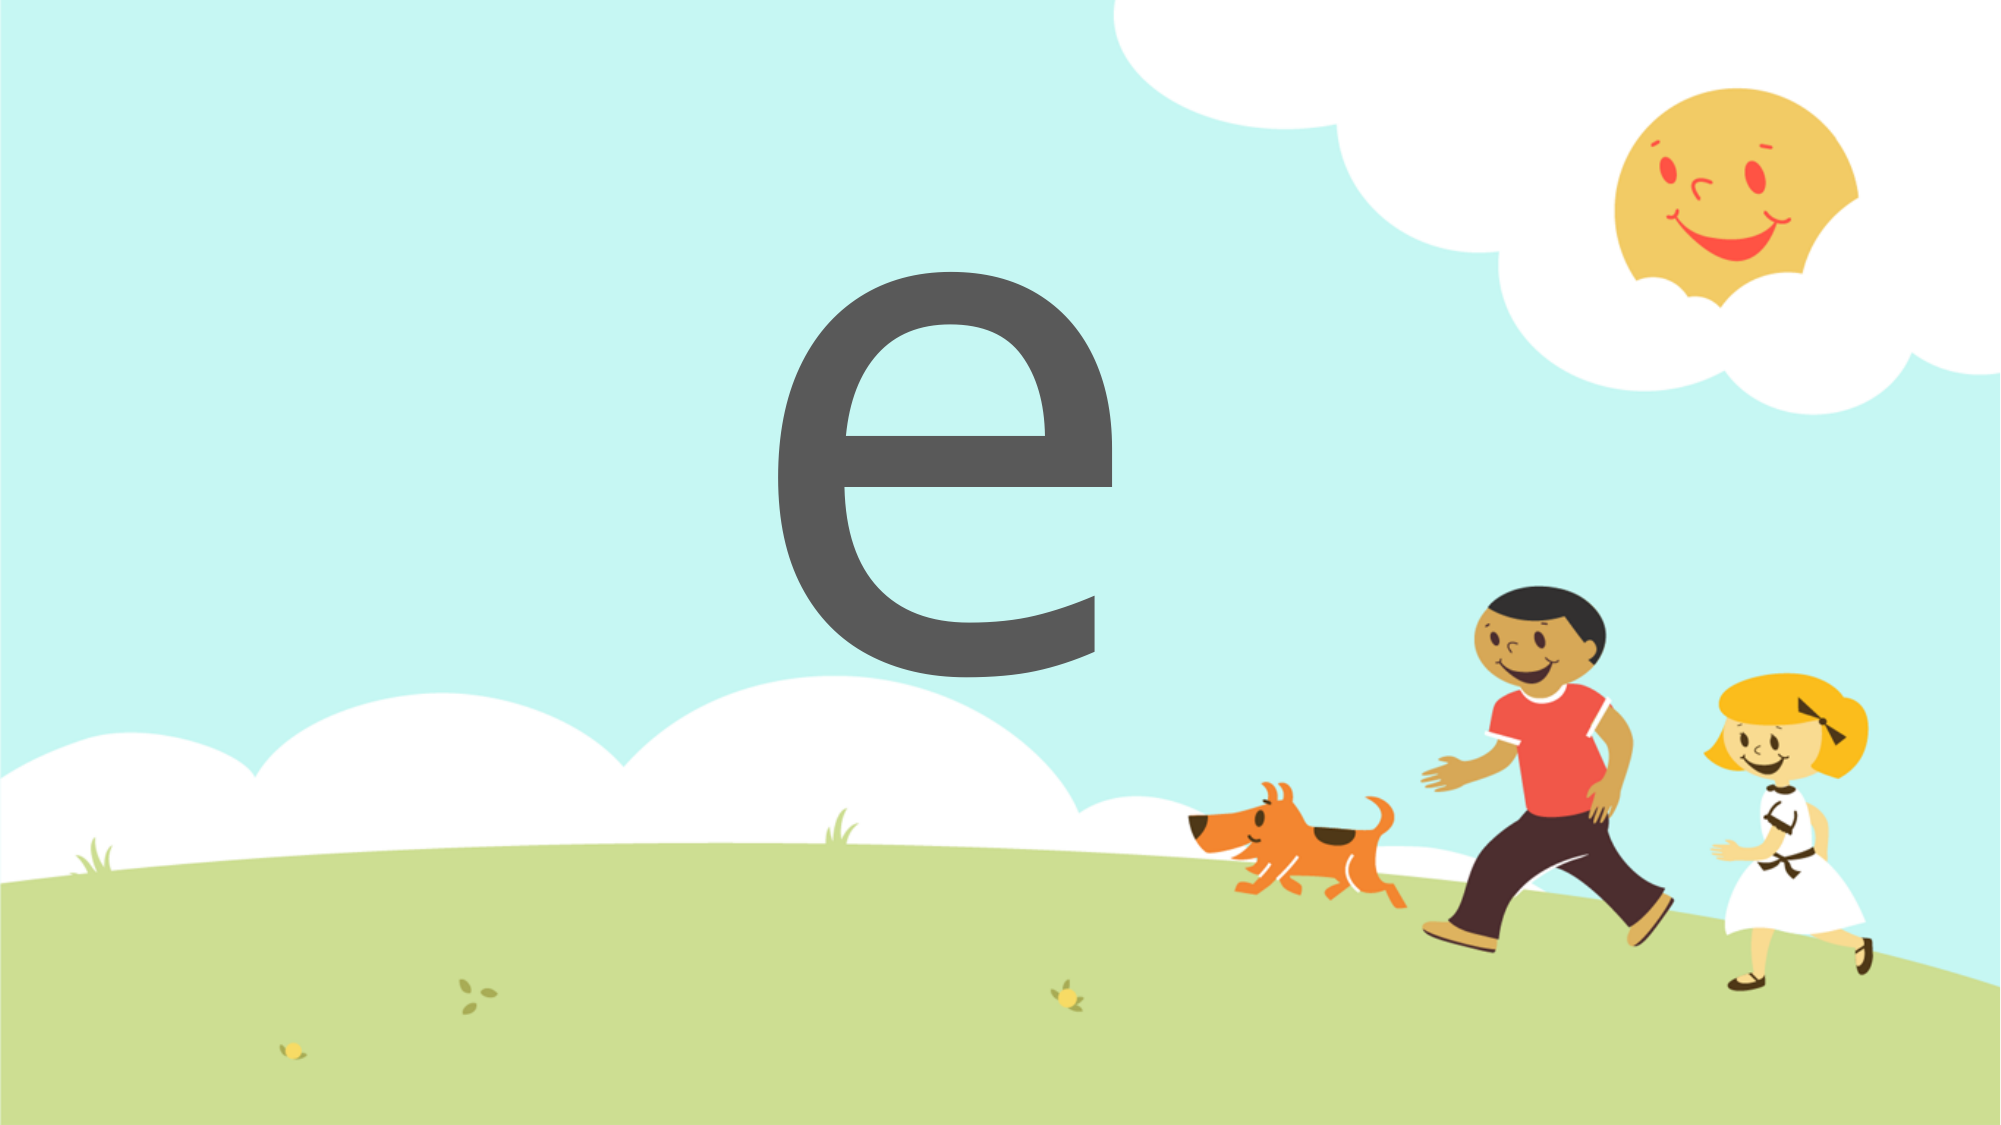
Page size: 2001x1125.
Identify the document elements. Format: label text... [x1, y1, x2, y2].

title some [27, 359, 1862, 818]
picture [0, 0, 2001, 1125]
